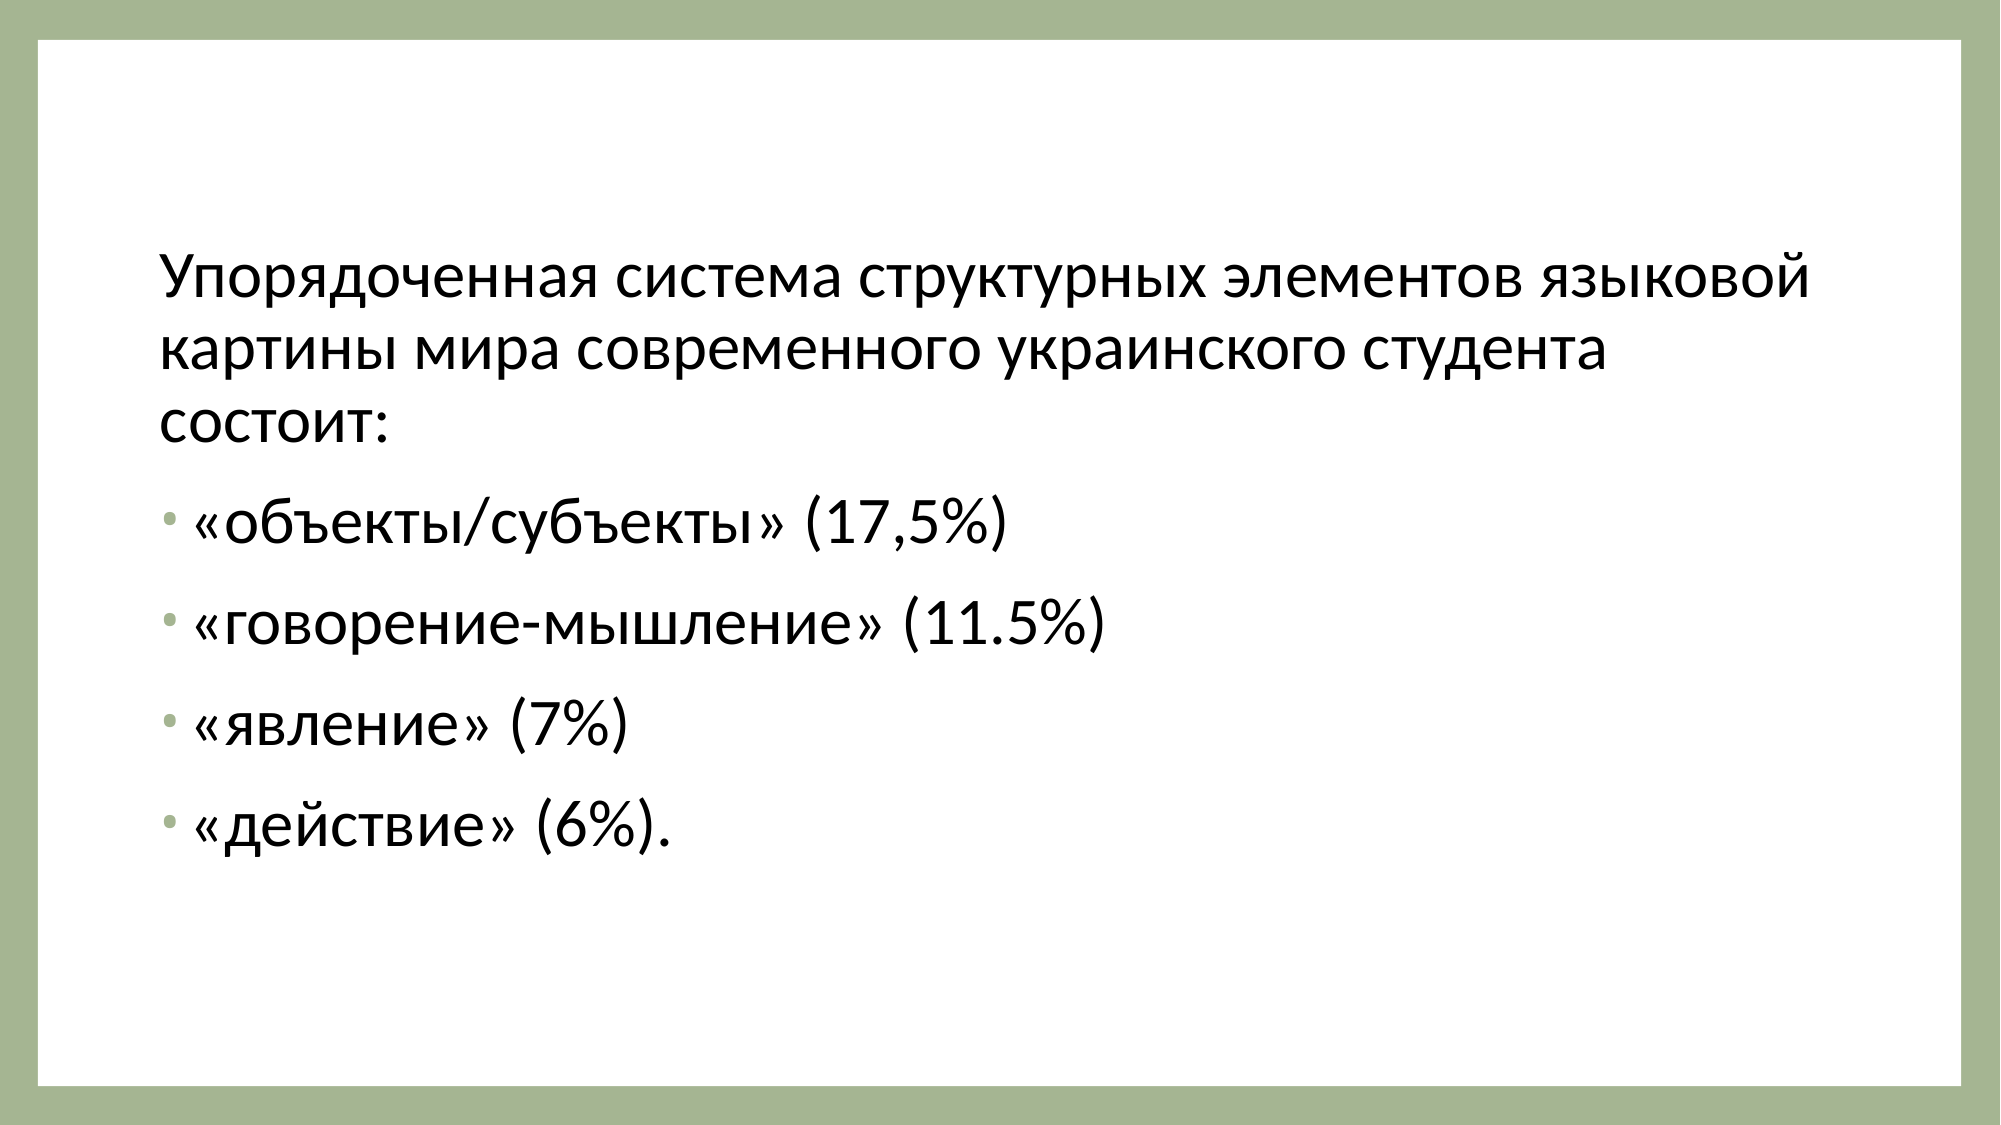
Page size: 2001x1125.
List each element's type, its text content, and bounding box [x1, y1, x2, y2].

list Упорядоченная система структурных элементов языковой картины мира современного украинского студента состоит: «объекты/субъекты» (17,5%) «говорение-мышление» (11.5%) «явление» (7%) «действие» (6%). [137, 88, 1863, 1014]
